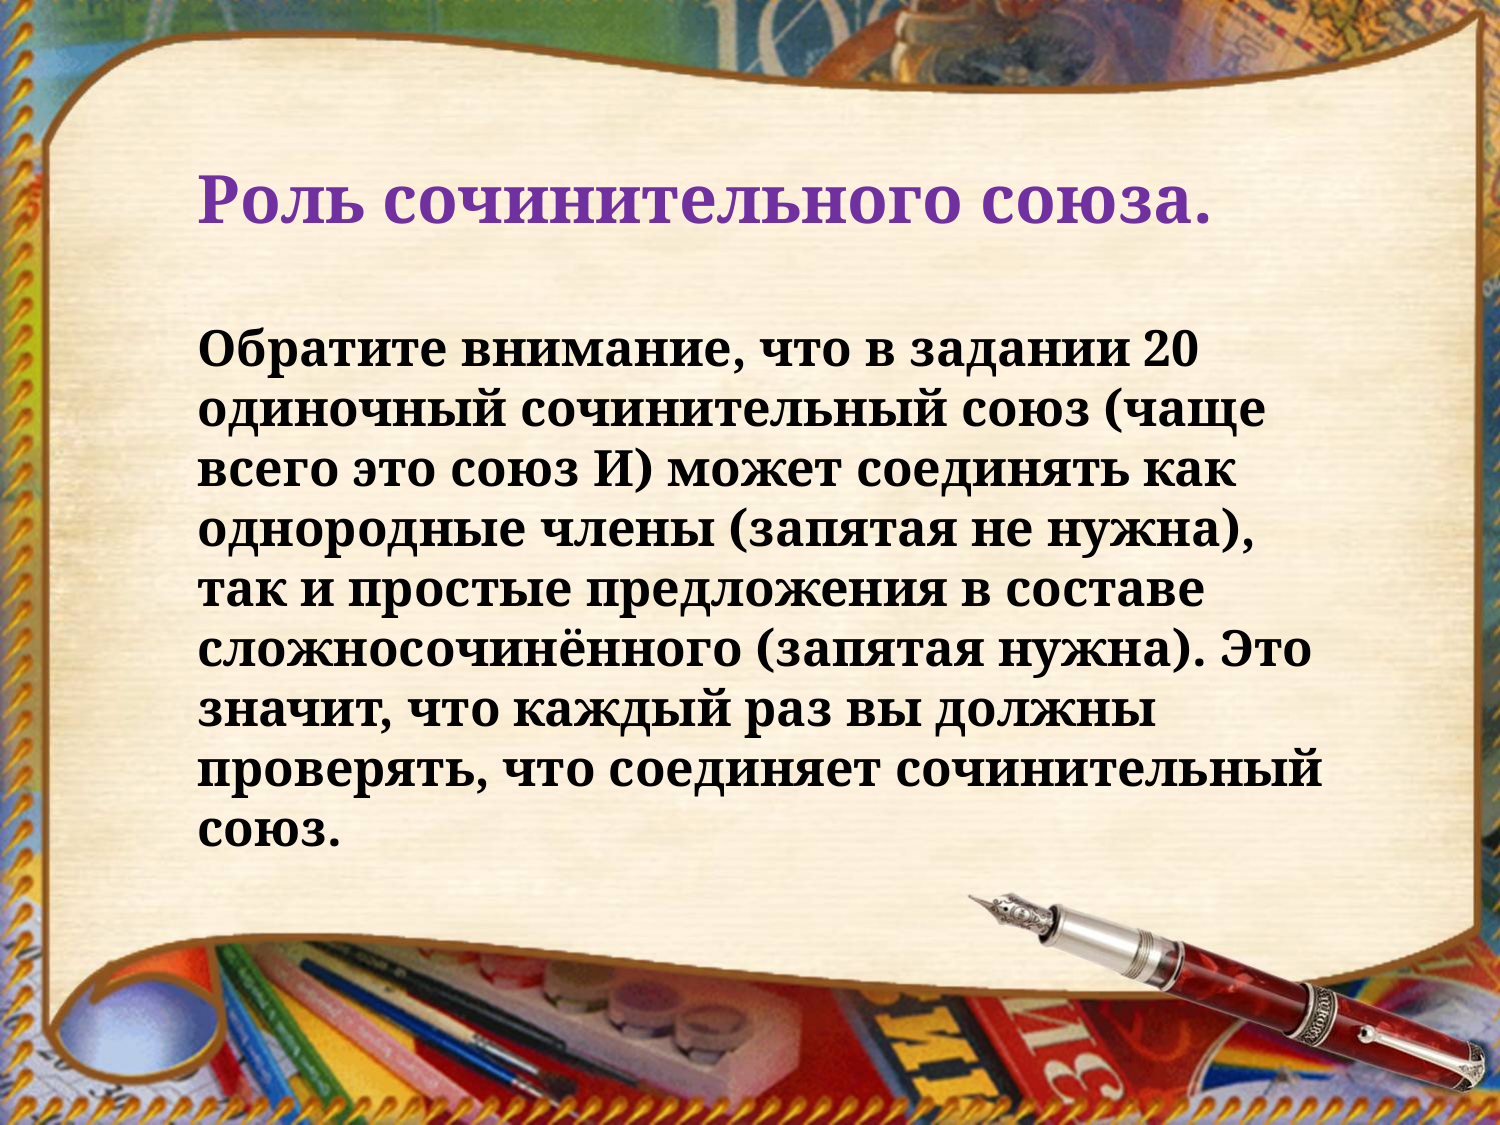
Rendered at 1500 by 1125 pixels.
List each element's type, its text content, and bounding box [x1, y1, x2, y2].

picture [0, 0, 1500, 1125]
text_box Роль сочинительного союза. Обратите внимание, что в задании 20 одиночный сочинительный союз (чаще всего это союз И) может соединять как однородные члены (запятая не нужна), так и простые предложения в составе сложносочинённого (запятая нужна). Это значит, что каждый раз вы должны проверять, что соединяет сочинительный союз. [182, 148, 1341, 864]
